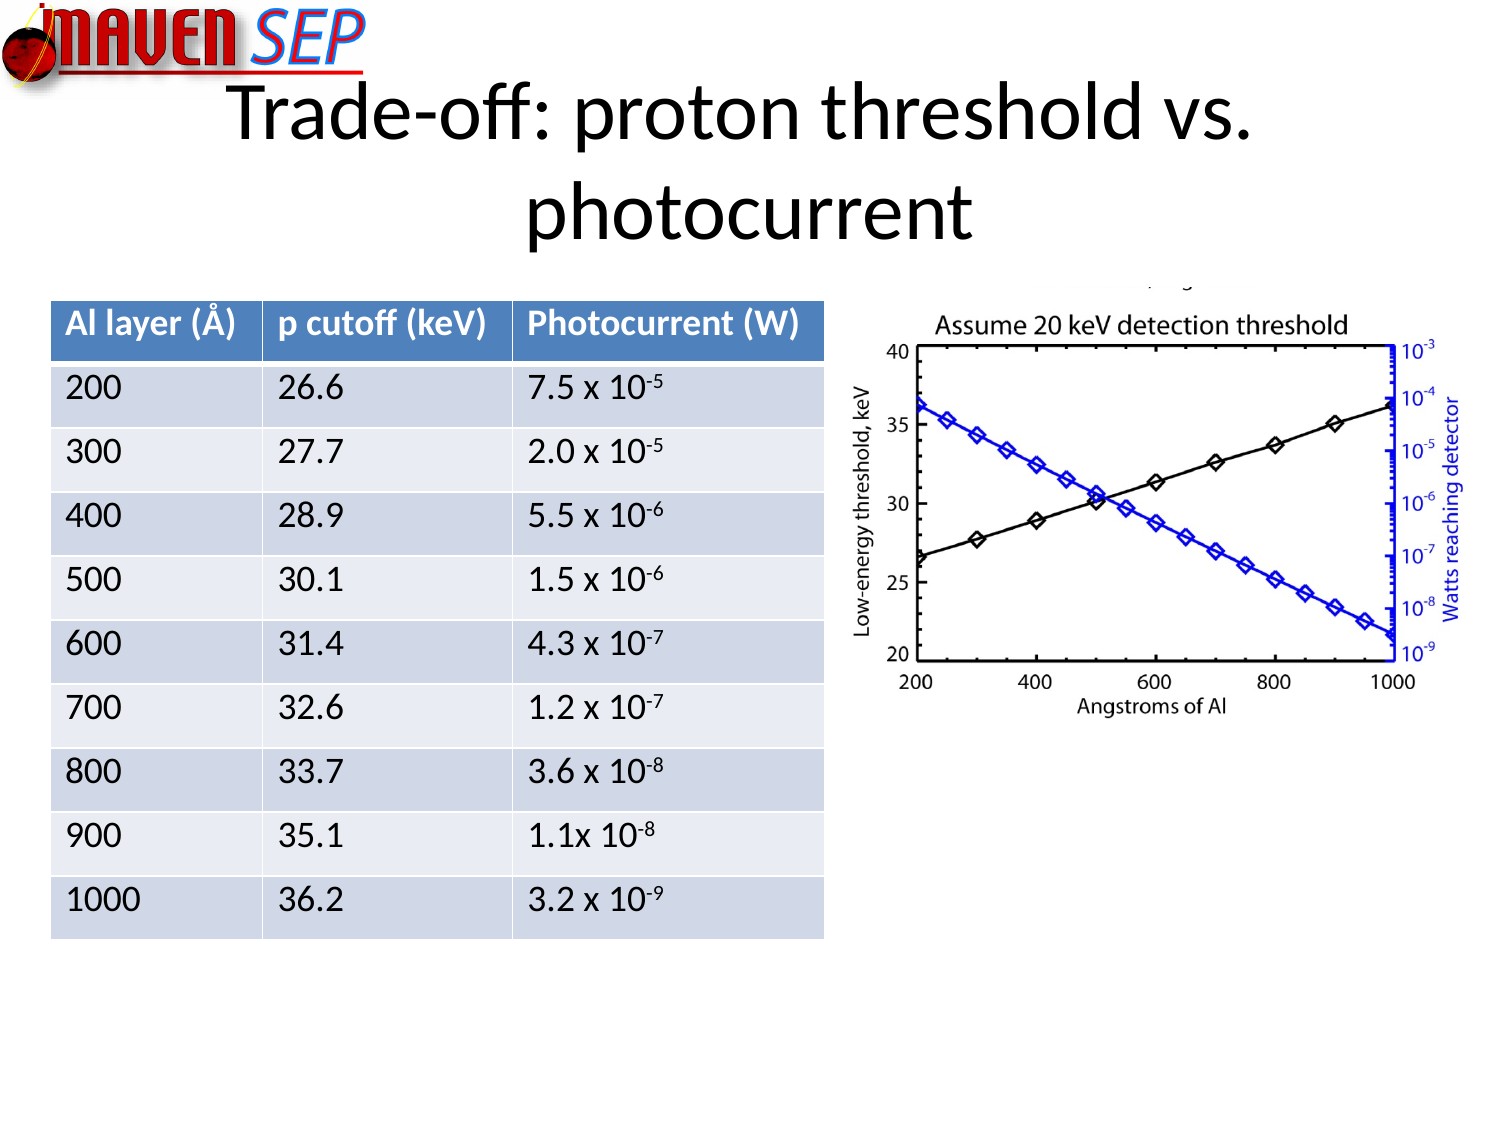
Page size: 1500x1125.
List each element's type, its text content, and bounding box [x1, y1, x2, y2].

table_header p cutoff (keV) [263, 301, 512, 361]
table_cell 4.3 x 10-7 [513, 621, 824, 683]
table_cell 900 [51, 813, 262, 875]
table_cell 26.6 [263, 367, 512, 427]
table_cell 1.1x 10-8 [513, 813, 824, 875]
table_cell 200 [51, 367, 262, 427]
table_cell 2.0 x 10-5 [513, 429, 824, 491]
table_cell 3.2 x 10-9 [513, 877, 824, 939]
table_cell 32.6 [263, 685, 512, 747]
title Trade-off: proton threshold vs. photocurrent [75, 62, 1425, 250]
table_cell 33.7 [263, 749, 512, 811]
table_cell 700 [51, 685, 262, 747]
table_cell 28.9 [263, 493, 512, 555]
table_cell 600 [51, 621, 262, 683]
table_cell 1000 [51, 877, 262, 939]
table_cell 30.1 [263, 557, 512, 619]
table_cell 27.7 [263, 429, 512, 491]
table_cell 300 [51, 429, 262, 491]
picture [837, 287, 1485, 734]
table_cell 400 [51, 493, 262, 555]
table_header Al layer (Å) [51, 301, 262, 361]
table_cell 1.5 x 10-6 [513, 557, 824, 619]
picture [0, 0, 369, 100]
table_cell 7.5 x 10-5 [513, 367, 824, 427]
table_cell 500 [51, 557, 262, 619]
table_cell 1.2 x 10-7 [513, 685, 824, 747]
table_header Photocurrent (W) [513, 301, 824, 361]
table_cell 31.4 [263, 621, 512, 683]
table_cell 3.6 x 10-8 [513, 749, 824, 811]
table_cell 35.1 [263, 813, 512, 875]
table_cell 5.5 x 10-6 [513, 493, 824, 555]
table_cell 800 [51, 749, 262, 811]
table_cell 36.2 [263, 877, 512, 939]
